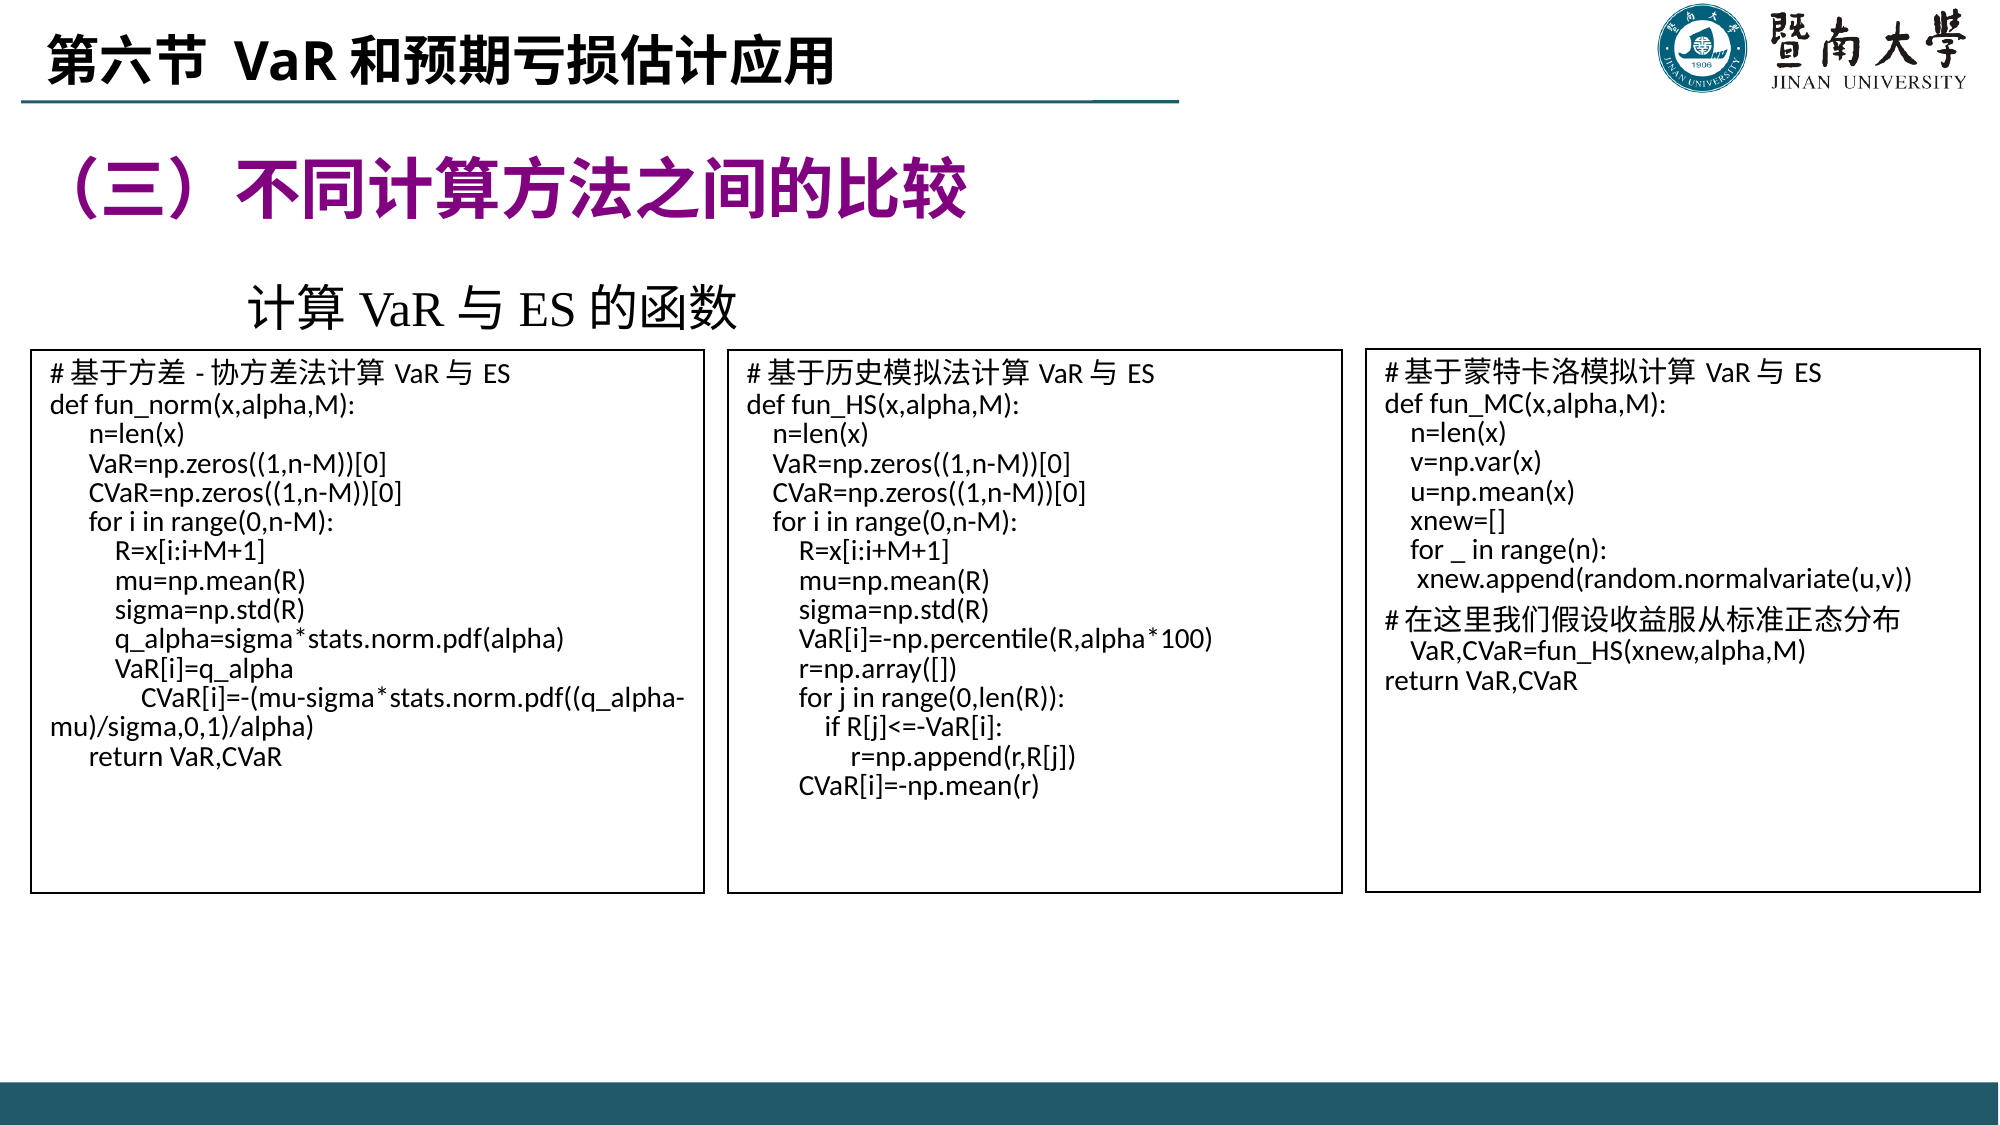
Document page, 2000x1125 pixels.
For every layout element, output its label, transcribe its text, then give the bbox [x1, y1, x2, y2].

table_header #基于历史模拟法计算VaR与ES def fun_HS(x,alpha,M): n=len(x) VaR=np.zeros((1,n-M))[0] CVaR=np.zeros((1,n-M))[0] for i in range(0,n-M): R=x[i:i+M+1] mu=np.mean(R) sigma=np.std(R) VaR[i]=-np.percentile(R,alpha*100) r=np.array([]) for j in range(0,len(R)): if R[j]<=-VaR[i]: r=np.append(r,R[j]) CVaR[i]=-np.mean(r) [729, 351, 1341, 892]
text_box 第六节 VaR和预期亏损估计应用 [31, 19, 1547, 99]
text_box 计算VaR与ES的函数 [231, 269, 826, 344]
table_header #基于方差-协方差法计算VaR与ES def fun_norm(x,alpha,M): n=len(x) VaR=np.zeros((1,n-M))[0] CVaR=np.zeros((1,n-M))[0] for i in range(0,n-M): R=x[i:i+M+1] mu=np.mean(R) sigma=np.std(R) q_alpha=sigma*stats.norm.pdf(alpha) VaR[i]=q_alpha CVaR[i]=-(mu-sigma*stats.norm.pdf((q_alpha-mu)/sigma,0,1)/alpha) return VaR,CVaR [32, 351, 703, 892]
text_box （三）不同计算方法之间的比较 [19, 99, 1862, 235]
table_header #基于蒙特卡洛模拟计算VaR与ES def fun_MC(x,alpha,M): n=len(x) v=np.var(x) u=np.mean(x) xnew=[] for _ in range(n): xnew.append(random.normalvariate(u,v)) #在这里我们假设收益服从标准正态分布 VaR,CVaR=fun_HS(xnew,alpha,M) return VaR,CVaR [1367, 350, 1979, 891]
picture [1657, 3, 1967, 93]
